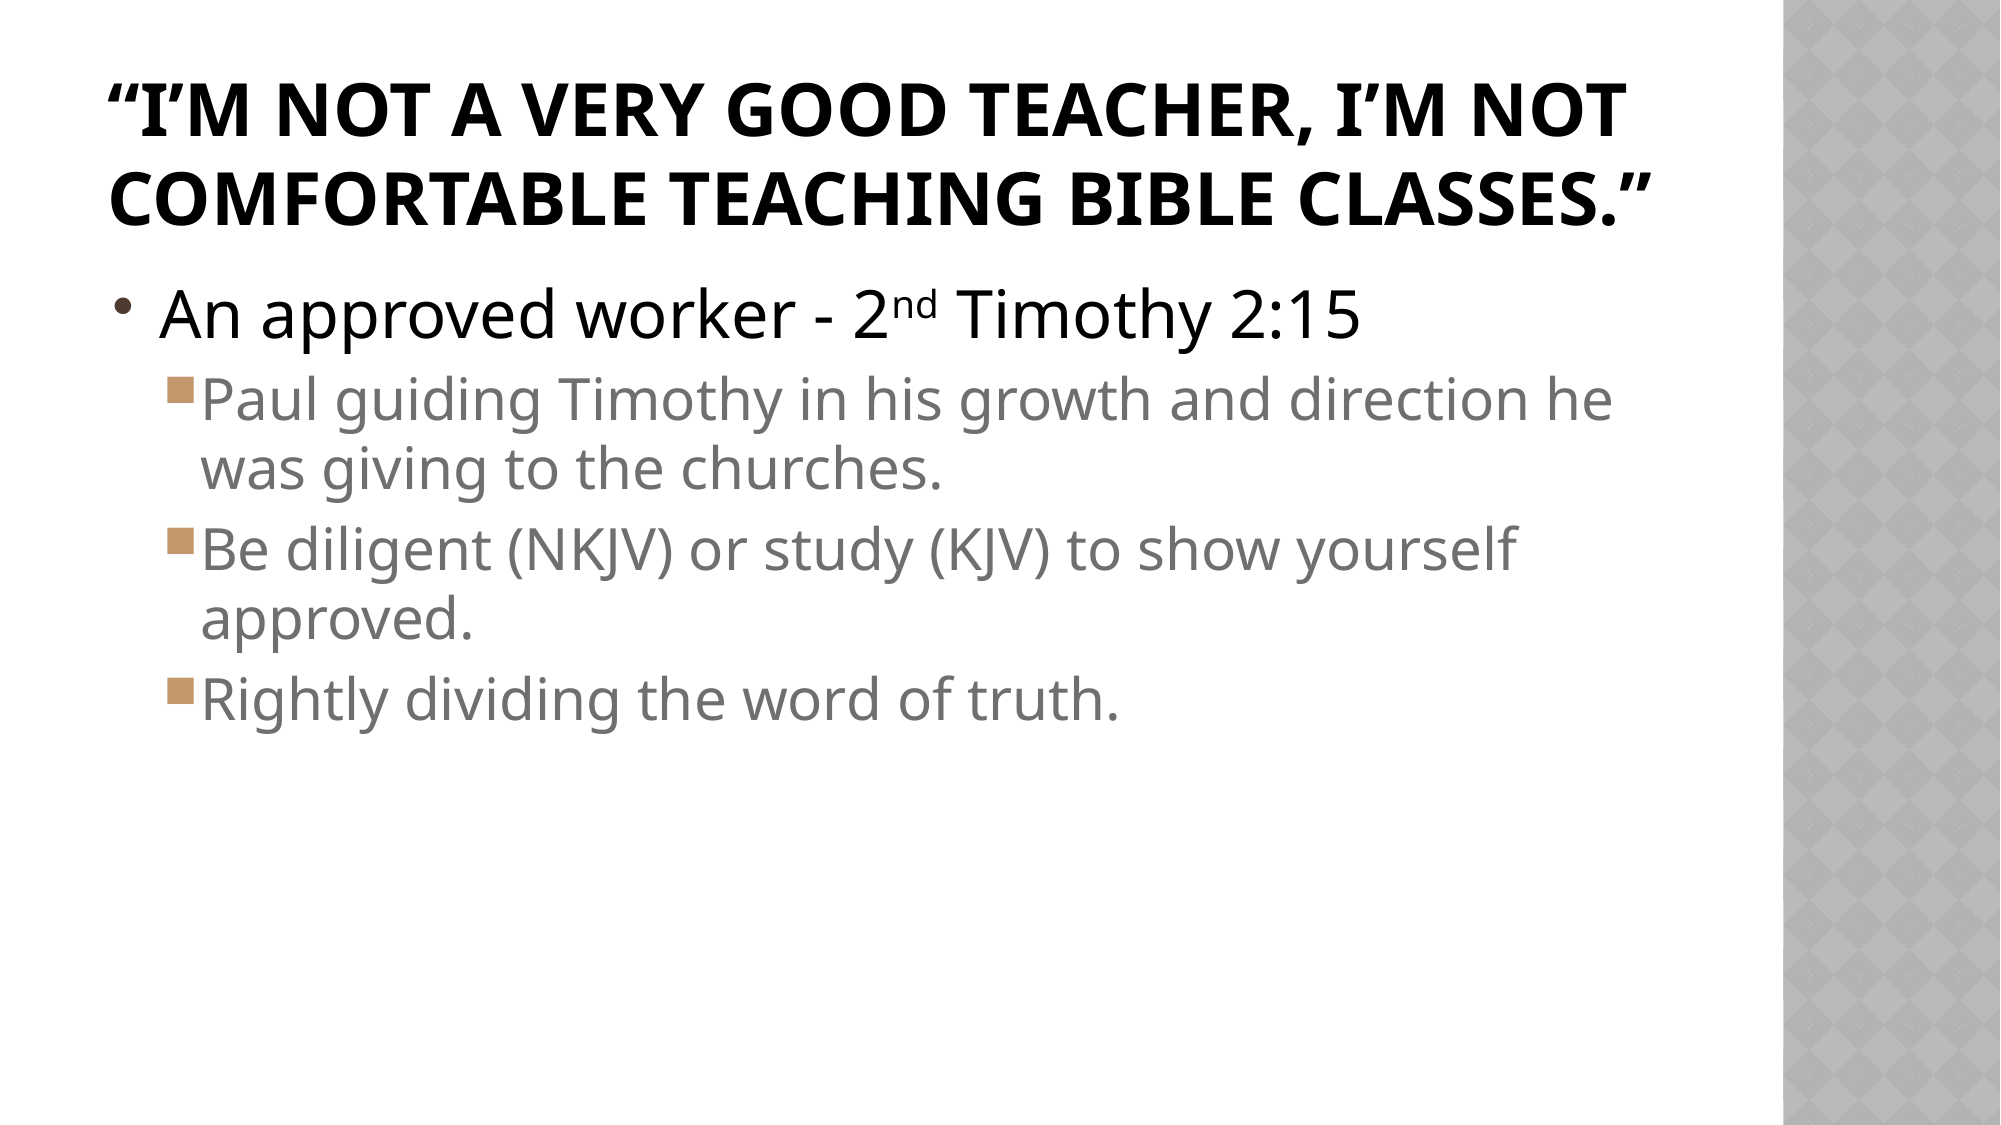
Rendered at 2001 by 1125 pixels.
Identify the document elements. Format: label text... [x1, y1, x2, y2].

list An approved worker - 2nd Timothy 2:15 Paul guiding Timothy in his growth and direction he was giving to the churches. Be diligent (NKJV) or study (KJV) to show yourself approved. Rightly dividing the word of truth. [99, 264, 1684, 1059]
title “I’m not a very good teacher, I’m not comfortable teaching Bible classes.” [99, 52, 1684, 240]
